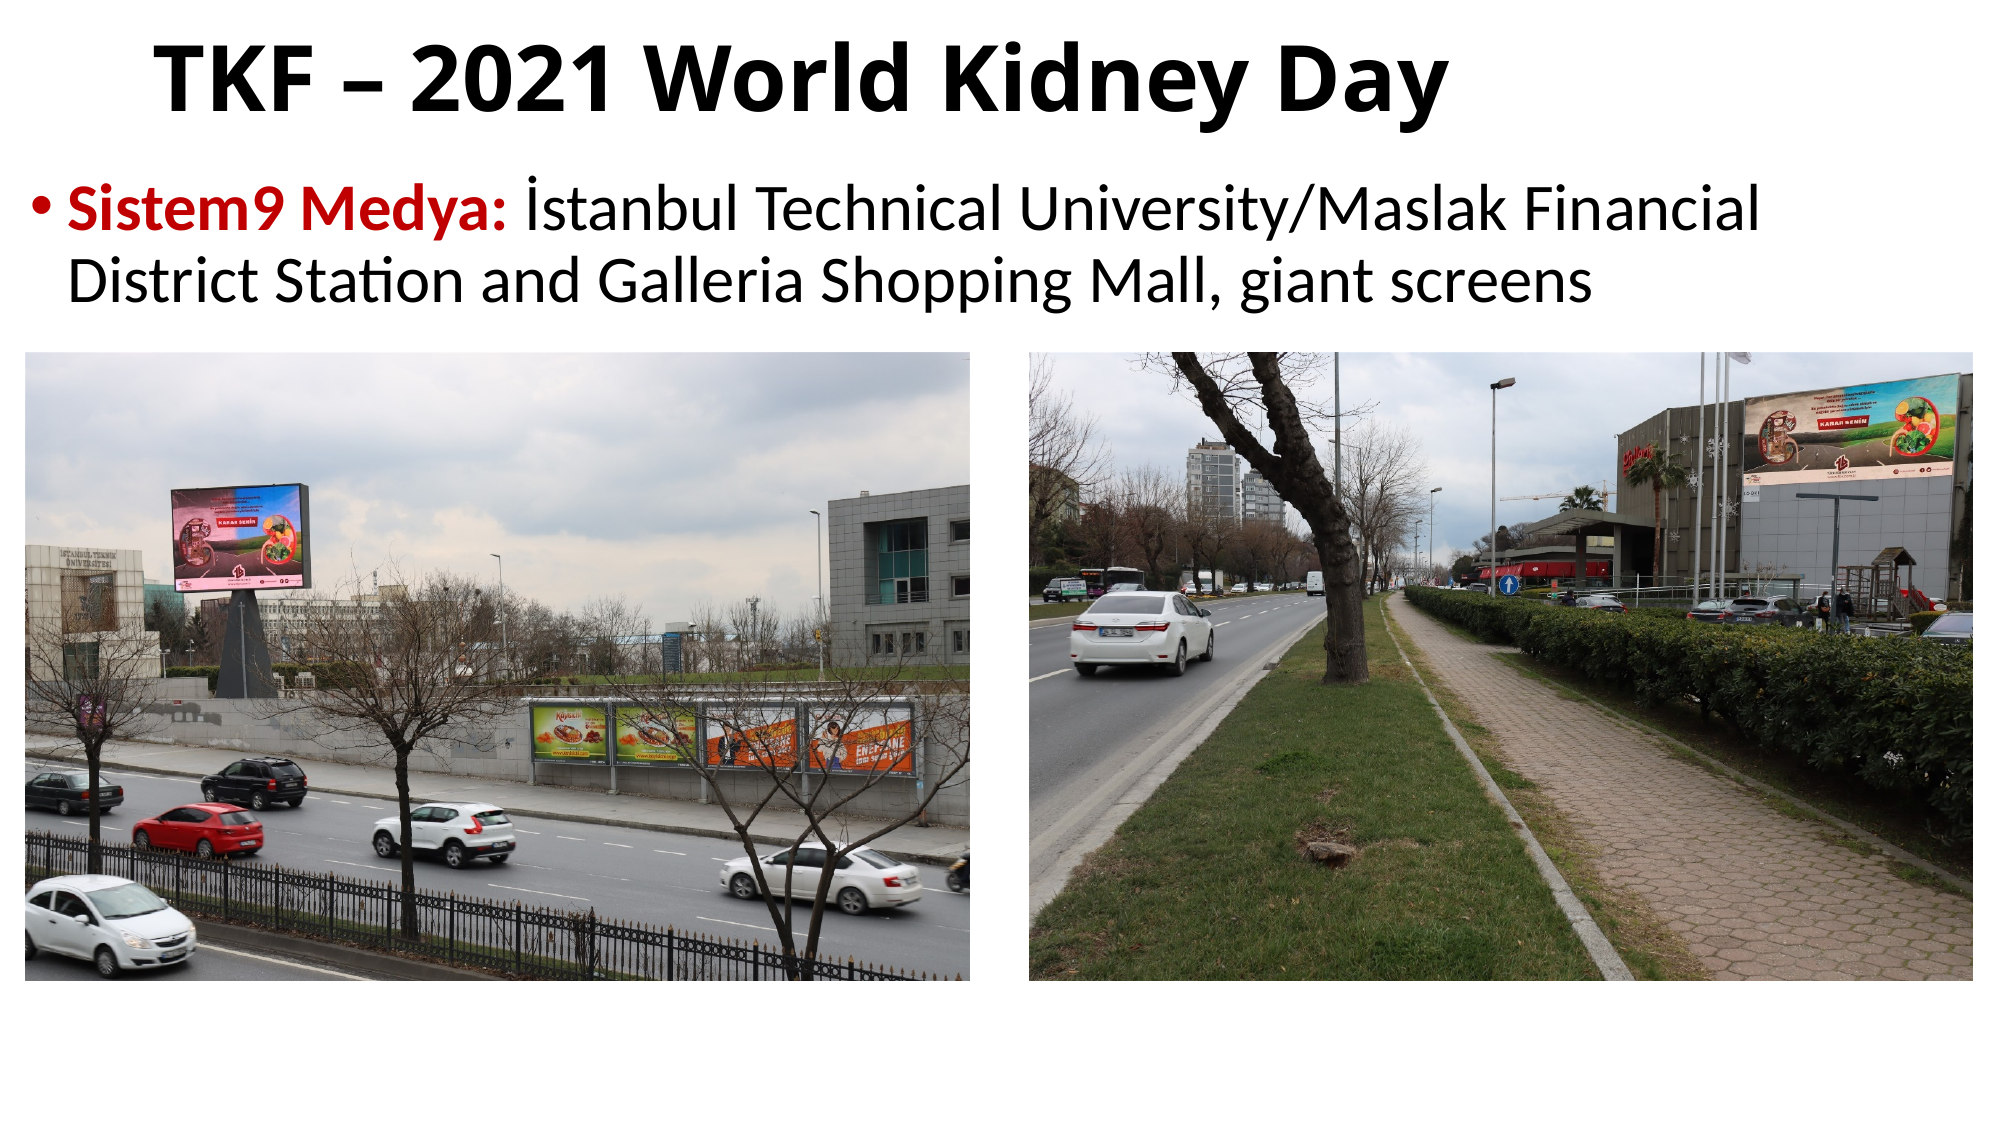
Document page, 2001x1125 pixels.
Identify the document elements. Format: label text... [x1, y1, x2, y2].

picture [25, 352, 970, 981]
list Sistem9 Medya: İstanbul Technical University/Maslak Financial District Station and Galleria Shopping Mall, giant screens [14, 164, 1977, 1095]
picture [1029, 352, 1973, 981]
title TKF – 2021 World Kidney Day [137, 20, 1863, 144]
